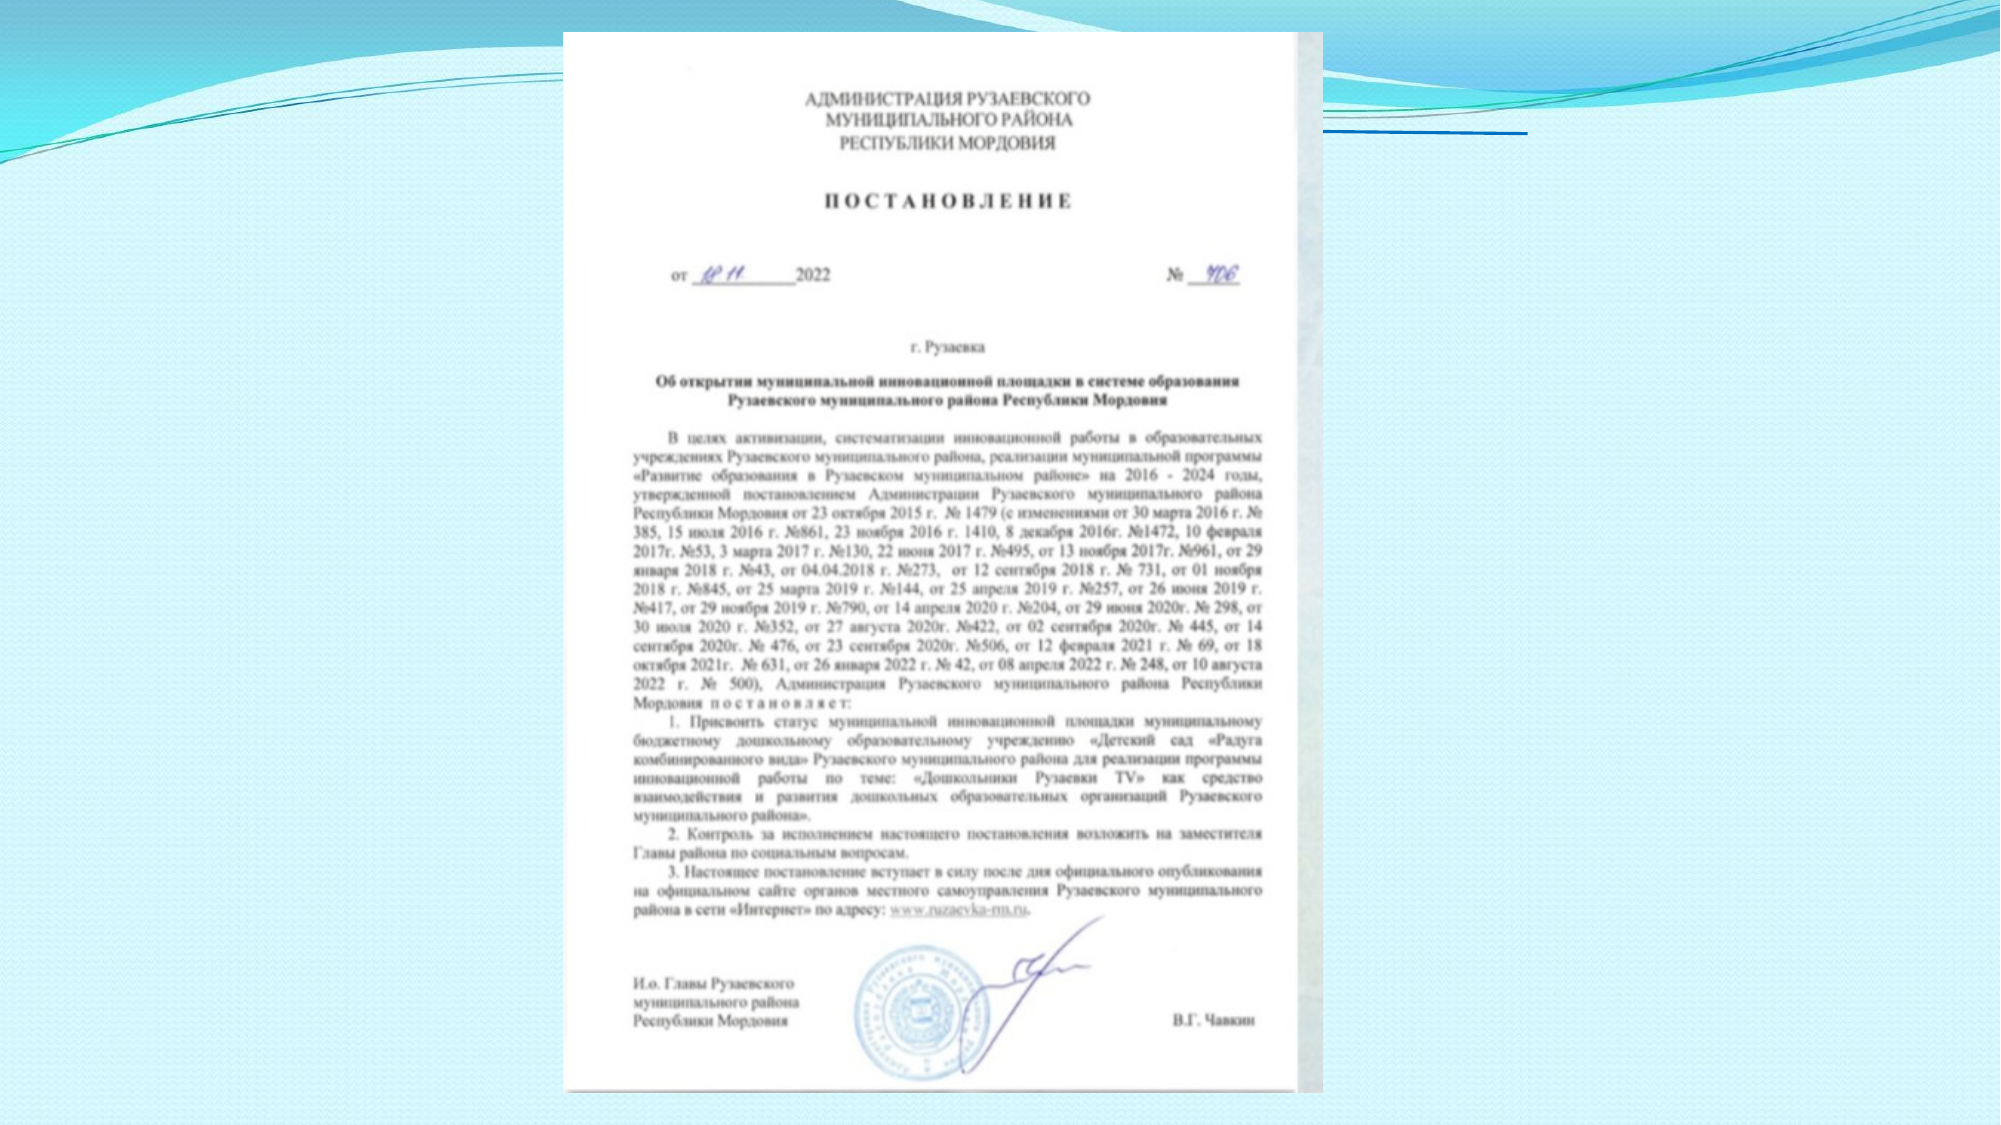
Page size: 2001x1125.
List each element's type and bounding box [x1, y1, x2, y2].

text_box [1323, 130, 1528, 134]
picture [0, 0, 2000, 1125]
